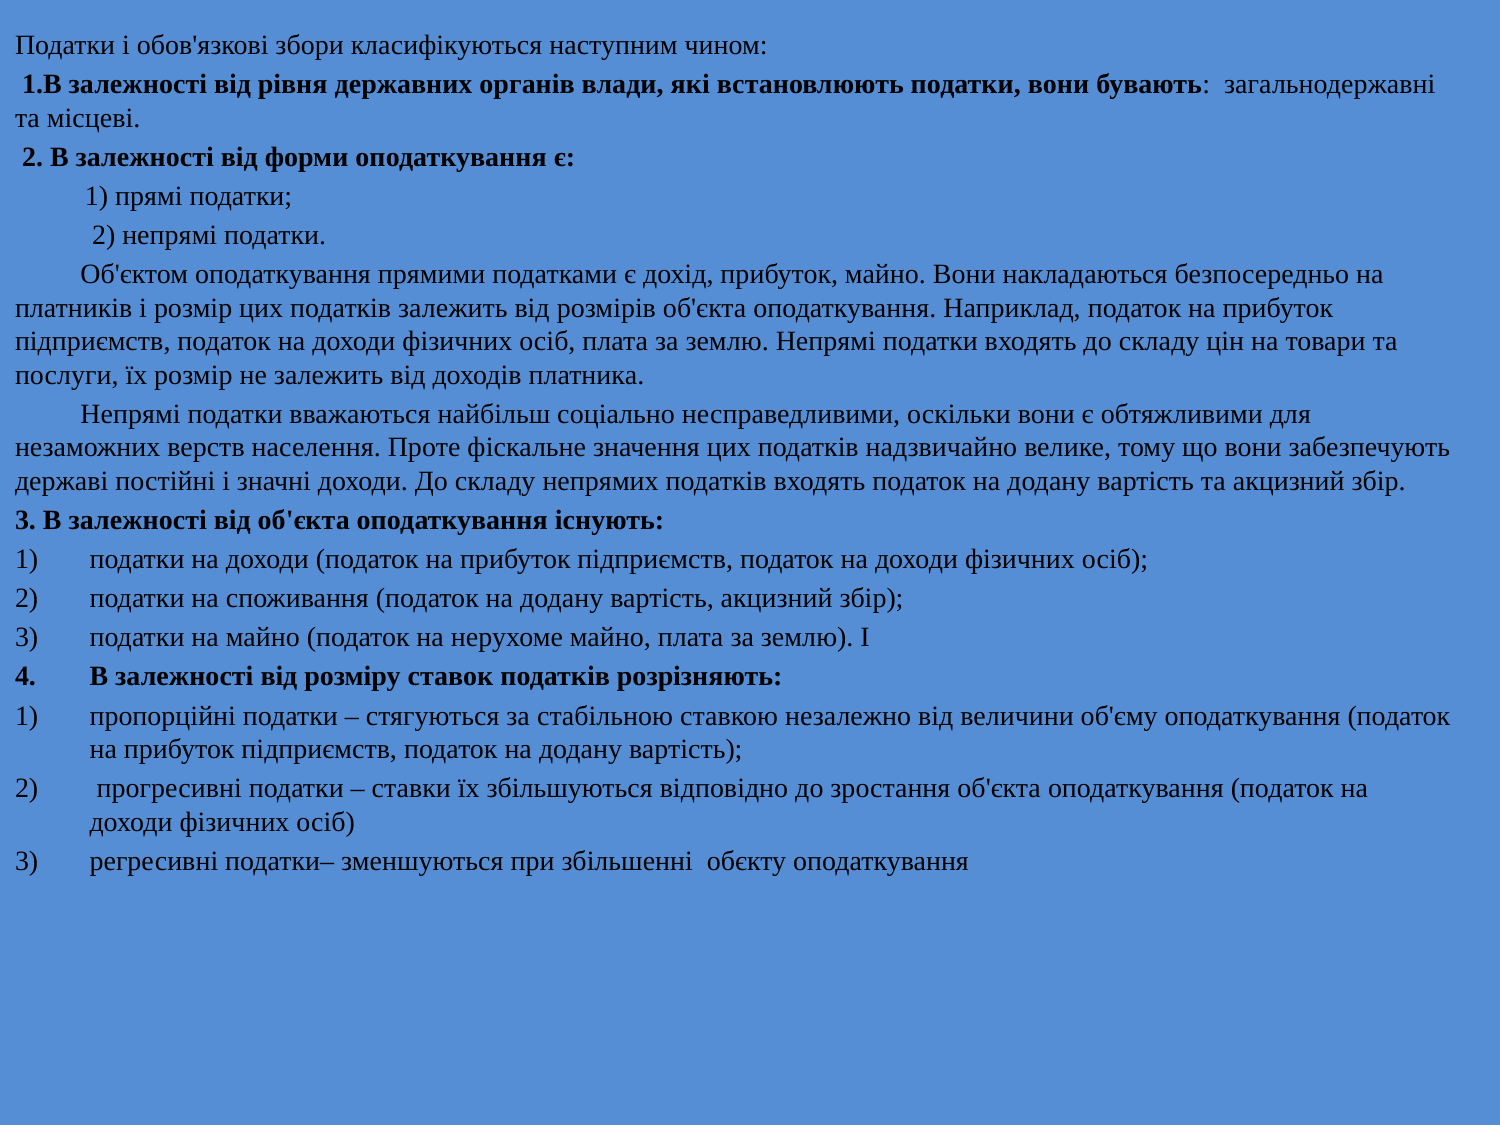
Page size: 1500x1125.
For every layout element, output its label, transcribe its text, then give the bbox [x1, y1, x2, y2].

list Податки і обов'язкові збори класифікуються наступним чином: 1.В залежності від рівня державних органів влади, які встановлюють податки, вони бувають: загальнодержавні та місцеві. 2. В залежності від форми оподаткування є: 1) прямі податки; 2) непрямі податки. Об'єктом оподаткування прямими податками є дохід, прибуток, майно. Вони накладаються безпосередньо на платників і розмір цих податків залежить від розмірів об'єкта оподаткування. Наприклад, податок на прибуток підприємств, податок на доходи фізичних осіб, плата за землю. Непрямі податки входять до складу цін на товари та послуги, їх розмір не залежить від доходів платника. Непрямі податки вважаються найбільш соціально несправедливими, оскільки вони є обтяжливими для незаможних верств населення. Проте фіскальне значення цих податків надзвичайно велике, тому що вони забезпечують державі постійні і значні доходи. До складу непрямих податків входять податок на додану вартість та акцизний збір. 3. В залежності від об'єкта оподаткування існують: податки на доходи (податок на прибуток підприємств, податок на доходи фізичних осіб); податки на споживання (податок на додану вартість, акцизний збір); податки на майно (податок на нерухоме майно, плата за землю). I В залежності від розміру ставок податків розрізняють: пропорційні податки – стягуються за стабільною ставкою незалежно від величини об'єму оподаткування (податок на прибуток підприємств, податок на додану вартість); прогресивні податки – ставки їх збільшуються відповідно до зростання об'єкта оподаткування (податок на доходи фізичних осіб) регресивні податки– зменшуються при збільшенні обєкту оподаткування [0, 19, 1471, 929]
